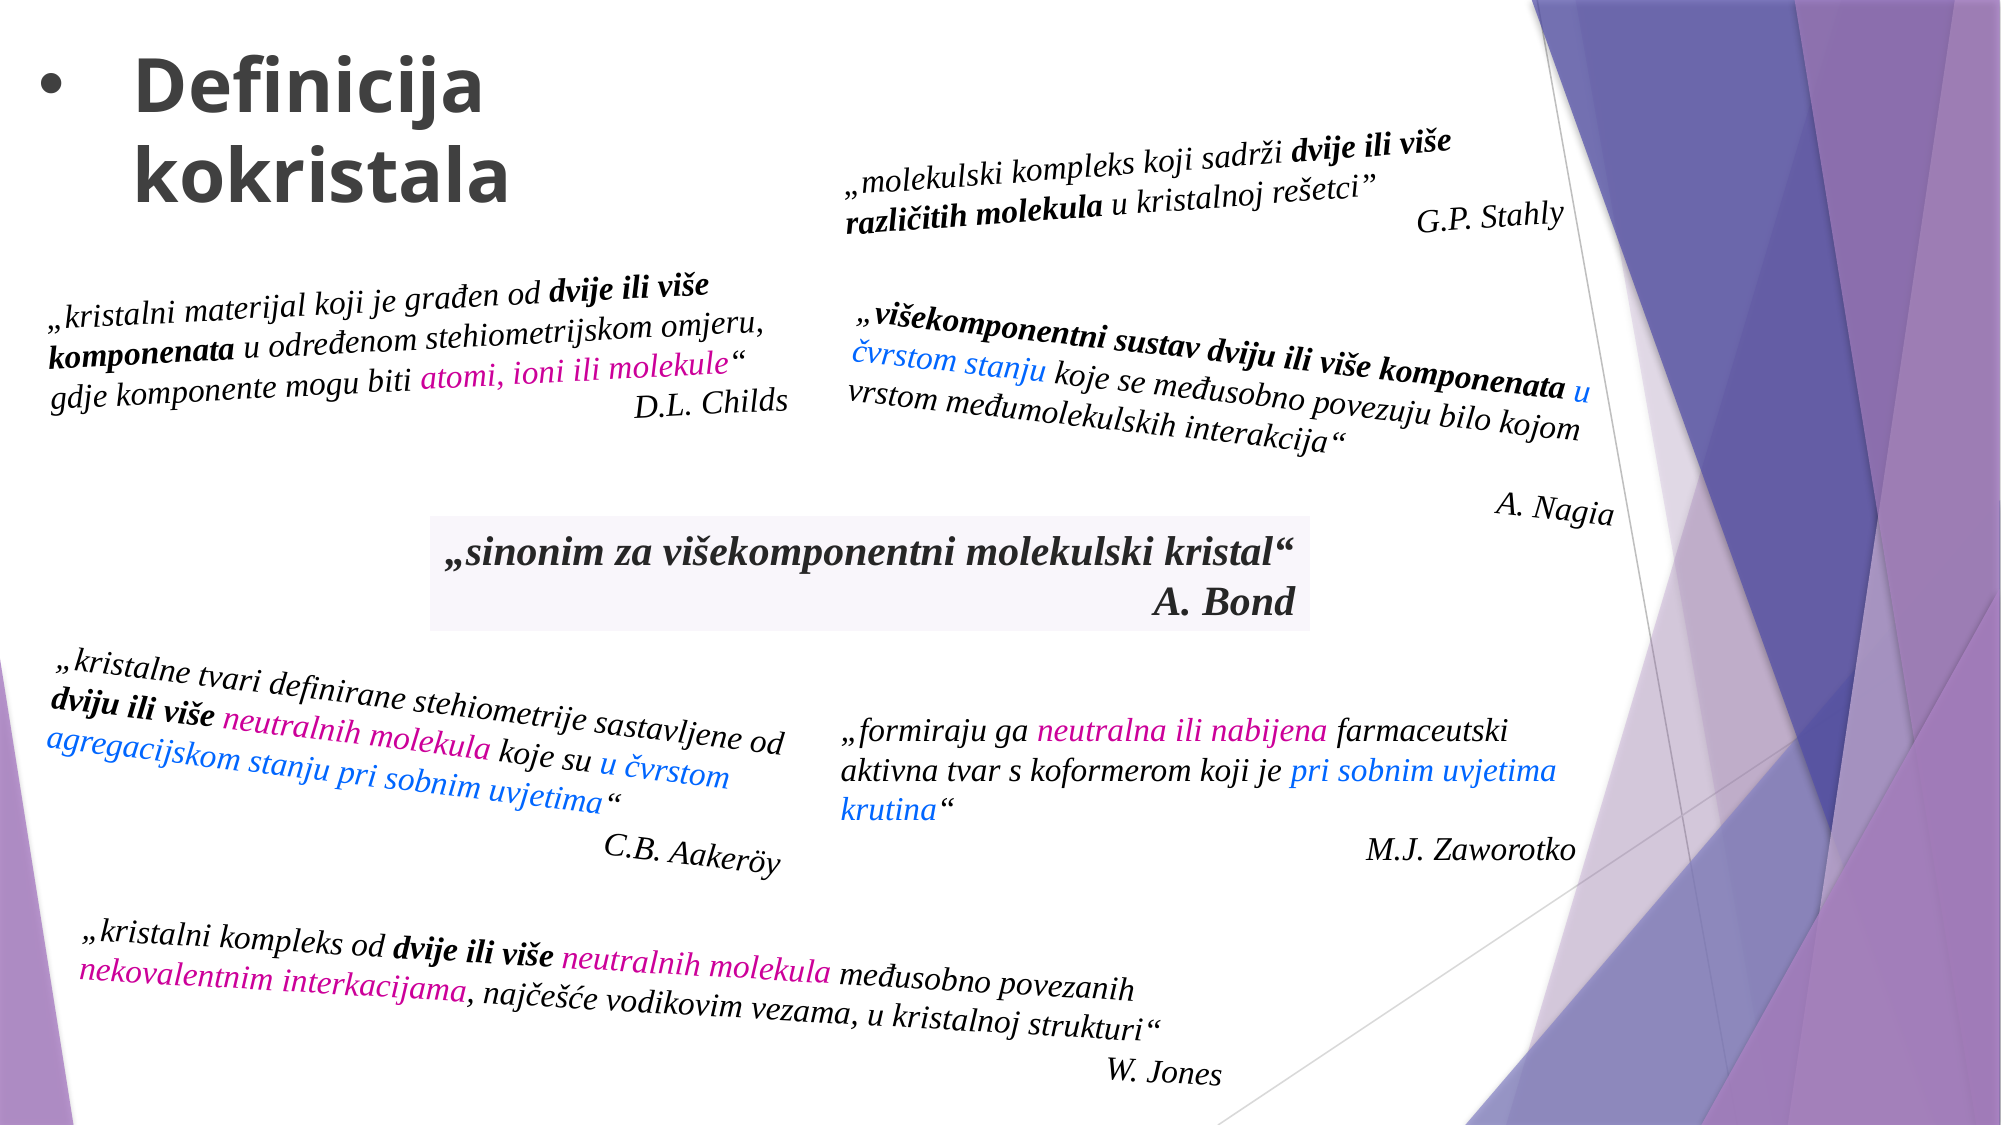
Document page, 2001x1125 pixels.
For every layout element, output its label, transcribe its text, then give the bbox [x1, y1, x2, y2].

text_box „kristalni kompleks od dvije ili više neutralnih molekula međusobno povezanih nekovalentnim interkacijama, najčešće vodikovim vezama, u kristalnoj strukturi“ W. Jones [61, 898, 1244, 1102]
title Definicija kokristala [23, 29, 892, 125]
text_box „formiraju ga neutralna ili nabijena farmaceutski aktivna tvar s koformerom koji je pri sobnim uvjetima krutina“ M.J. Zaworotko [825, 700, 1592, 875]
text_box „molekulski kompleks koji sadrži dvije ili više različitih molekula u kristalnoj rešetci” G.P. Stahly [825, 100, 1581, 290]
text_box „višekomponentni sustav dviju ili više komponenata u čvrstom stanju koje se međusobno povezuju bilo kojom vrstom međumolekulskih interakcija“ A. Nagia [826, 279, 1646, 542]
text_box „kristalni materijal koji je građen od dvije ili više komponenata u određenom stehiometrijskom omjeru, gdje komponente mogu biti atomi, ioni ili molekule“ D.L. Childs [29, 249, 805, 464]
text_box „sinonim za višekomponentni molekulski kristal“ A. Bond [429, 515, 1311, 633]
text_box „kristalne tvari definirane stehiometrije sastavljene od dviju ili više neutralnih molekula koje su u čvrstom agregacijskom stanju pri sobnim uvjetima“ C.B. Aakeröy [24, 626, 813, 892]
